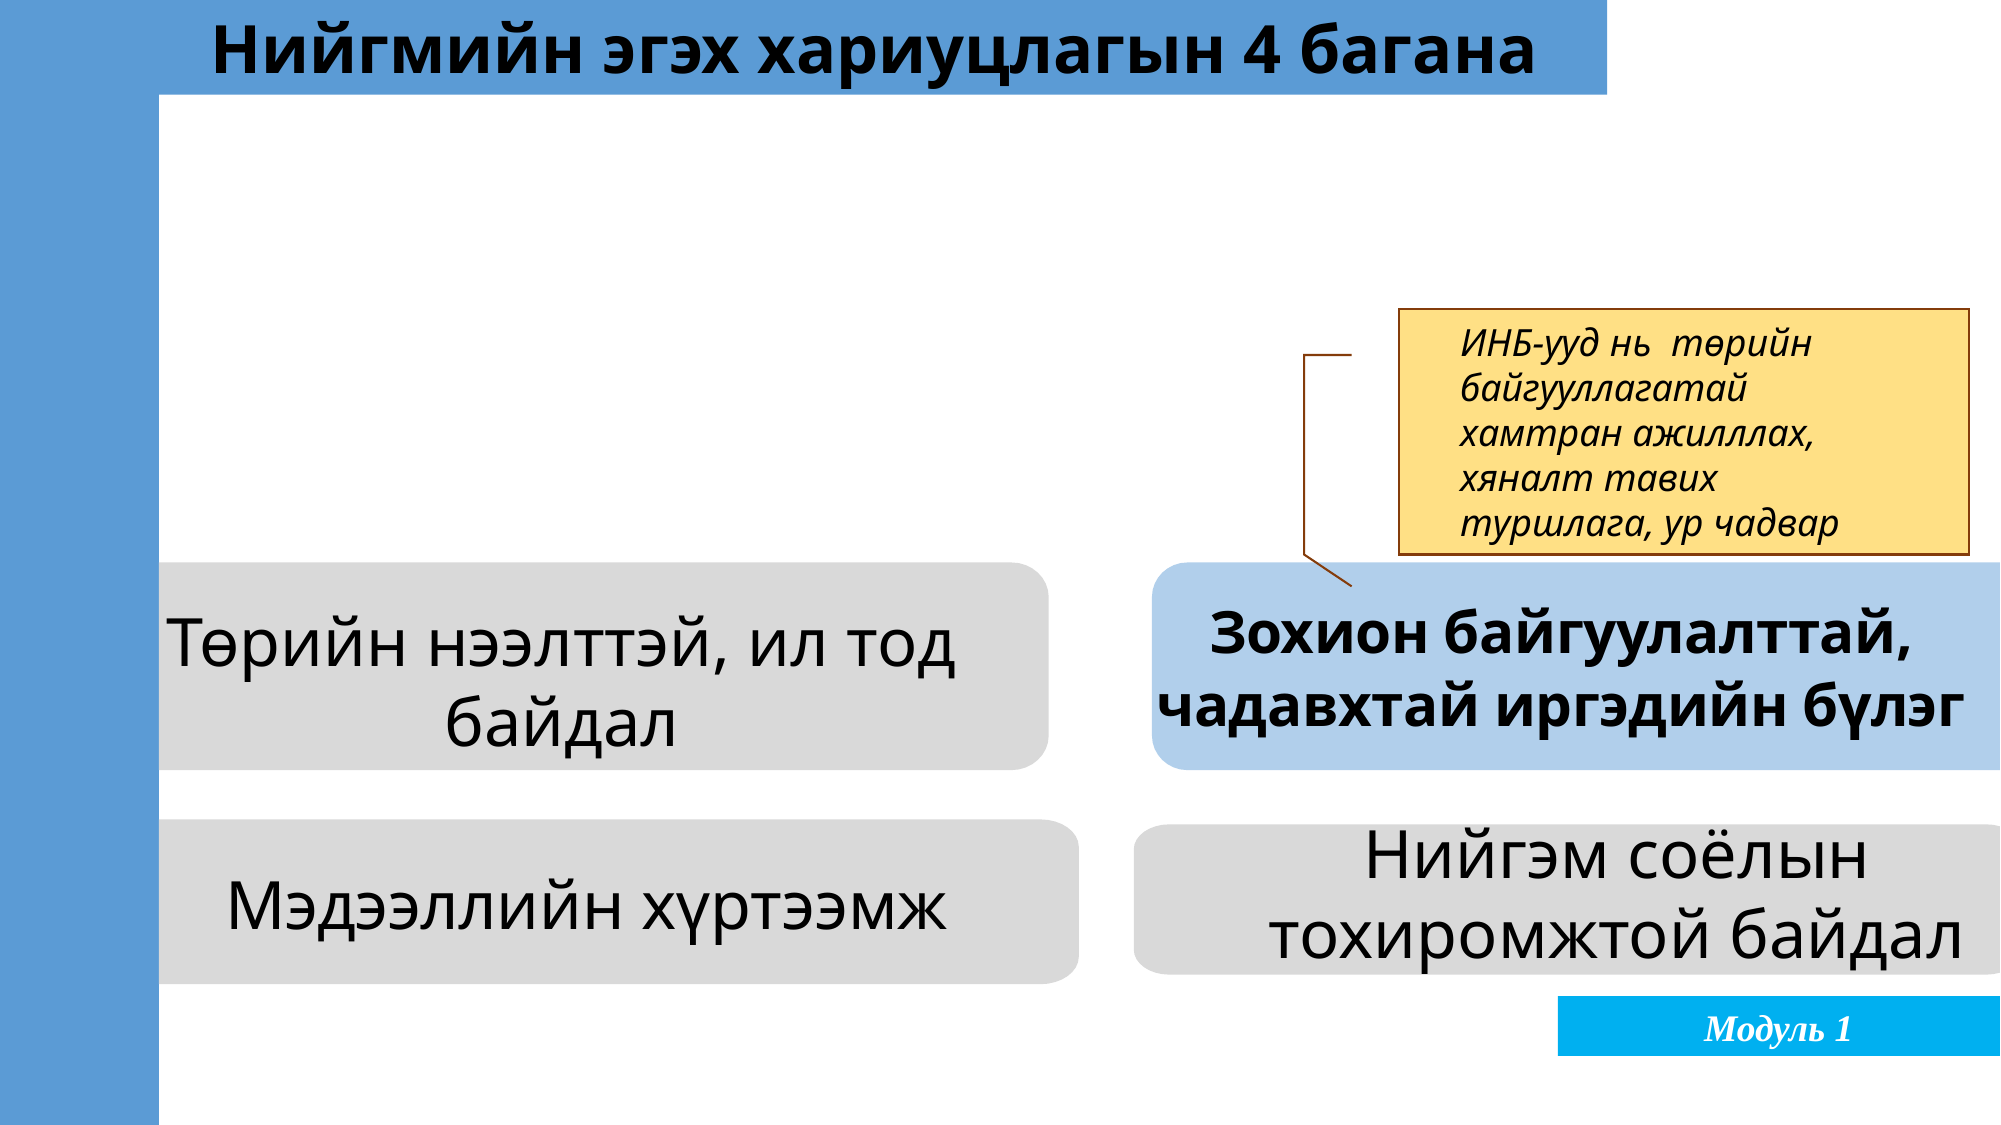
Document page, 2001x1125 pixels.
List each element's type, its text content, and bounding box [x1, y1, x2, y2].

text_box ИНБ-ууд нь төрийн байгууллагатай хамтран ажилллах, хяналт тавих туршлага, ур чадвар [1303, 353, 1353, 588]
text_box Зохион байгуулалттай, чадавхтай иргэдийн бүлэг [1115, 591, 2000, 739]
text_box [0, 0, 160, 1125]
text_box [1133, 824, 2000, 975]
text_box Нийгмийн эгэх хариуцлагын 4 багана [158, 0, 1608, 95]
text_box [1152, 562, 2000, 591]
text_box Нийгэм соёлын тохиромжтой байдал [1179, 808, 2000, 972]
text_box [1152, 739, 2000, 771]
text_box Мэдээллийн хүртээмж [221, 859, 1005, 943]
text_box Төрийн нээлттэй, ил тод байдал [153, 596, 969, 760]
text_box Модуль 1 [1557, 996, 2000, 1056]
text_box ИНБ-ууд нь төрийн байгууллагатай хамтран ажилллах, хяналт тавих туршлага, ур чадвар [1398, 308, 1970, 556]
text_box [158, 819, 1079, 985]
text_box [158, 562, 1049, 771]
